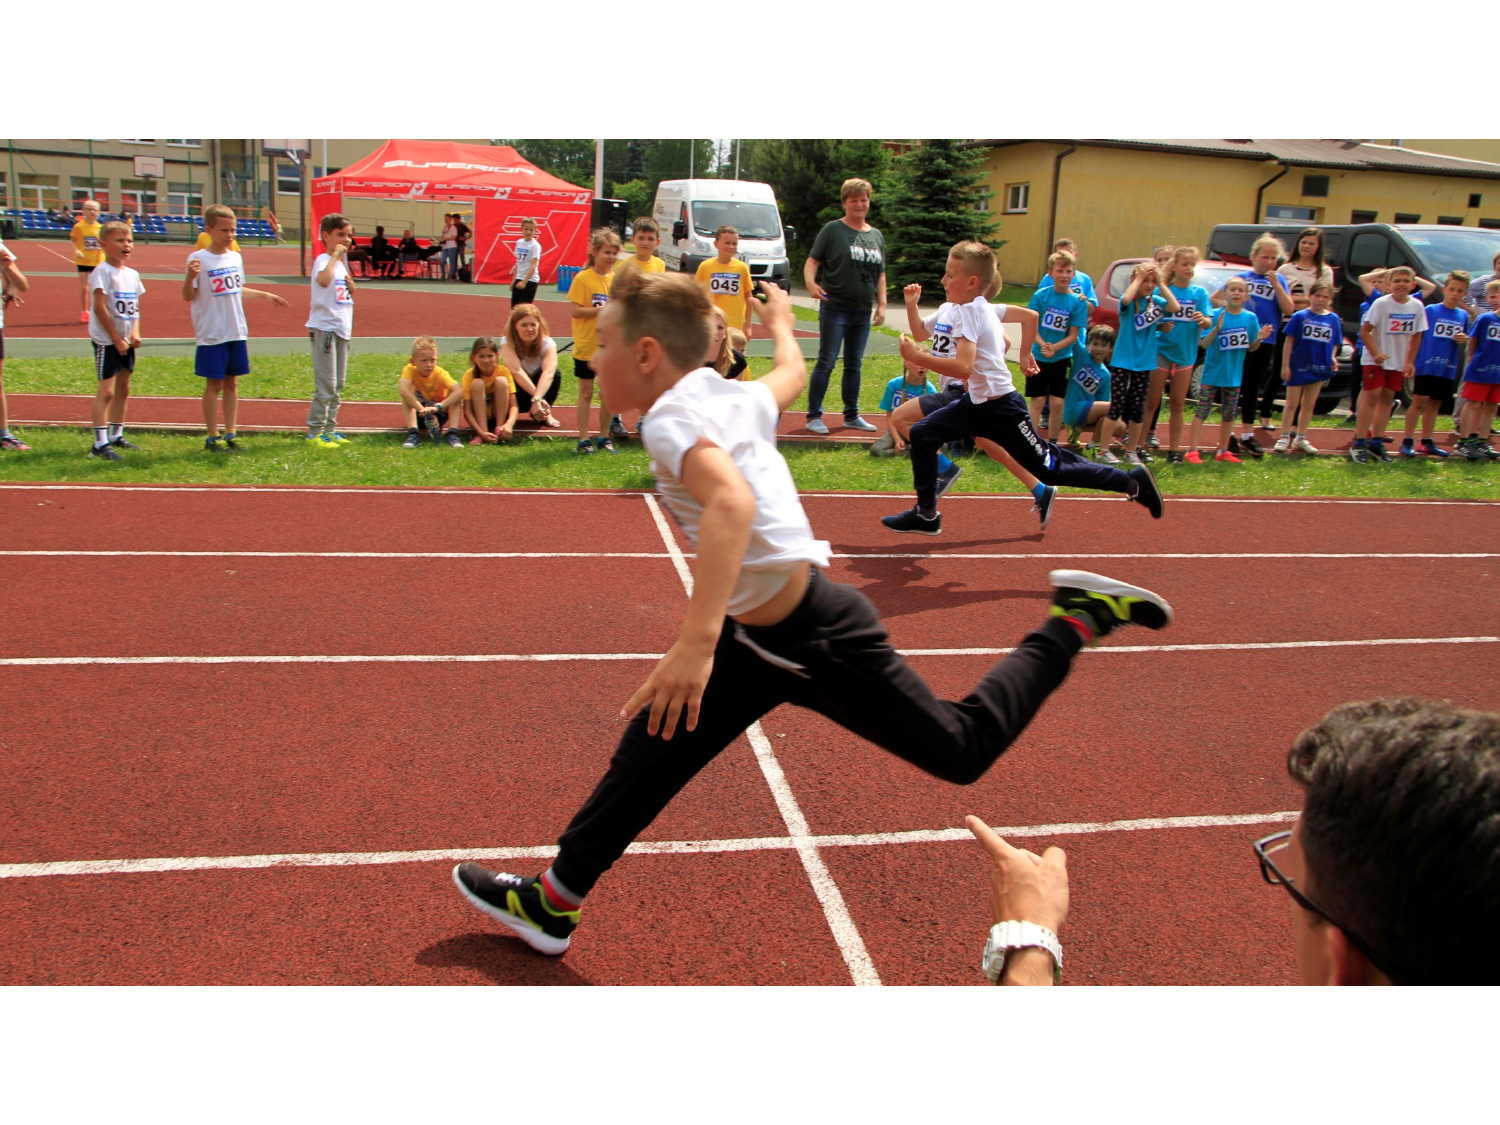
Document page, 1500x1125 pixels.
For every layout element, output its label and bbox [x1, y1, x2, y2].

picture [0, 139, 1500, 986]
